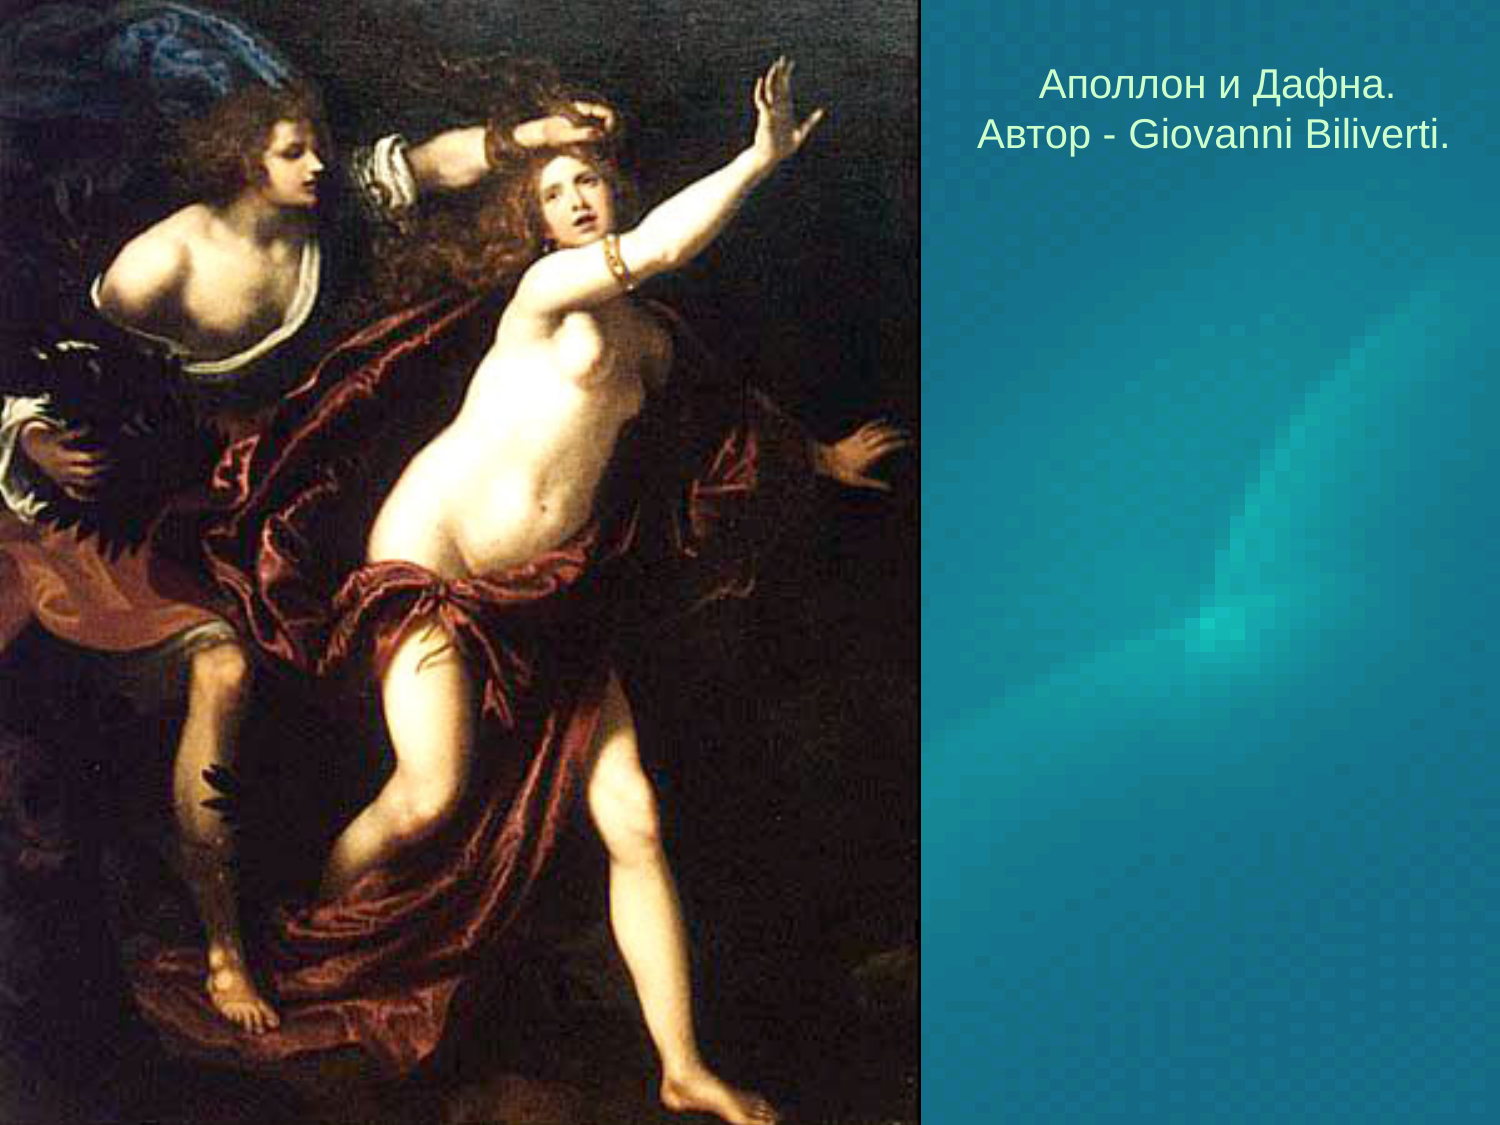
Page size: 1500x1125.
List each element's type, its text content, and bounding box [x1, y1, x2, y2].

picture [0, 0, 1500, 1125]
text_box Аполлон и Дафна. Автор - Giovanni Biliverti. [950, 49, 1500, 165]
